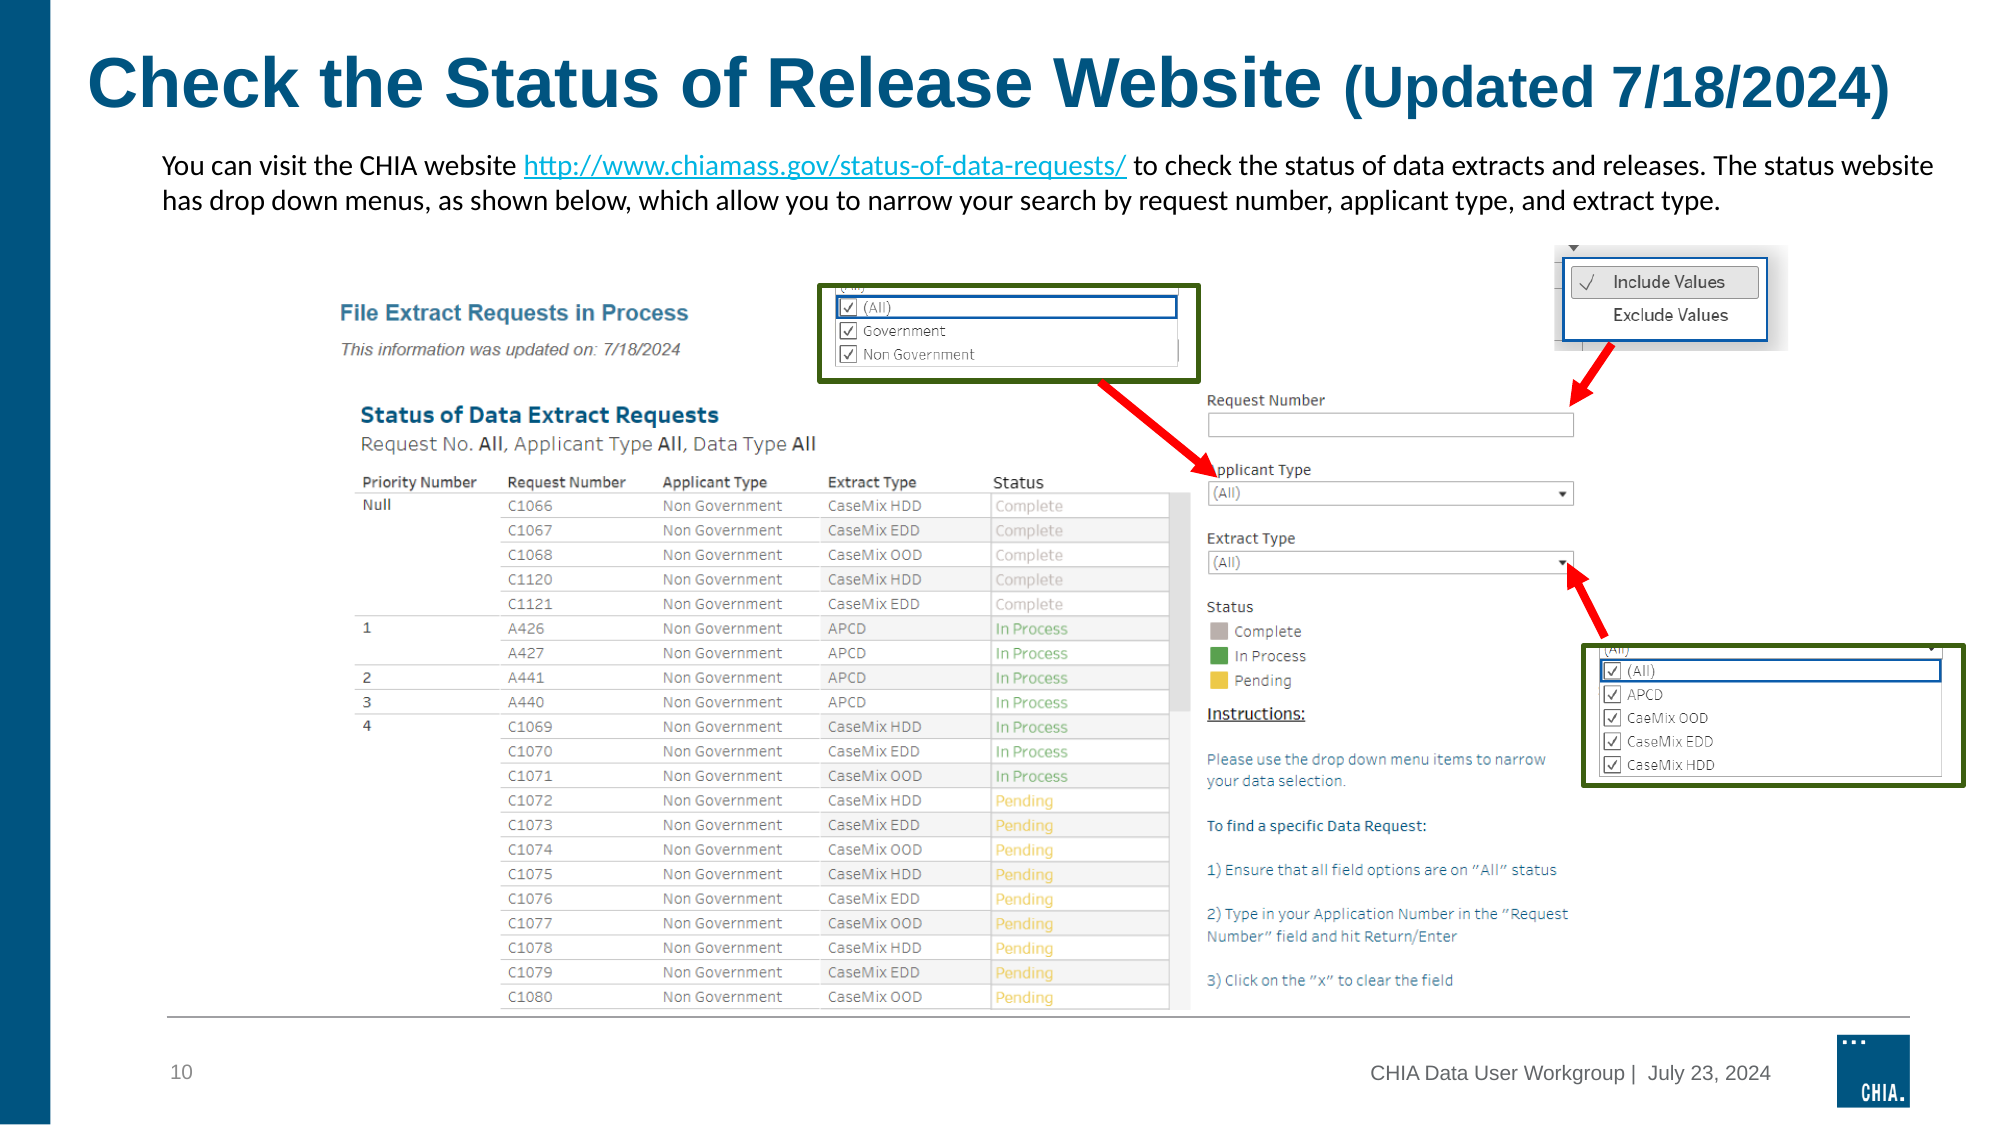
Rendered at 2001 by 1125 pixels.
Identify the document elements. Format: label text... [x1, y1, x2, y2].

text_box You can visit the CHIA website http://www.chiamass.gov/status-of-data-requests/ to check the status of data extracts and releases. The status website has drop down menus, as shown below, which allow you to narrow your search by request number, applicant type, and extract type. [72, 138, 1950, 259]
picture [1835, 1033, 1911, 1109]
slide_number 10 [154, 1041, 243, 1102]
text_box Check the Status of Release Website (Updated 7/18/2024) [72, 29, 1989, 130]
footer CHIA Data User Workgroup | July 23, 2024 [723, 1042, 1787, 1103]
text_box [166, 245, 1961, 1017]
text_box [0, 0, 51, 1125]
